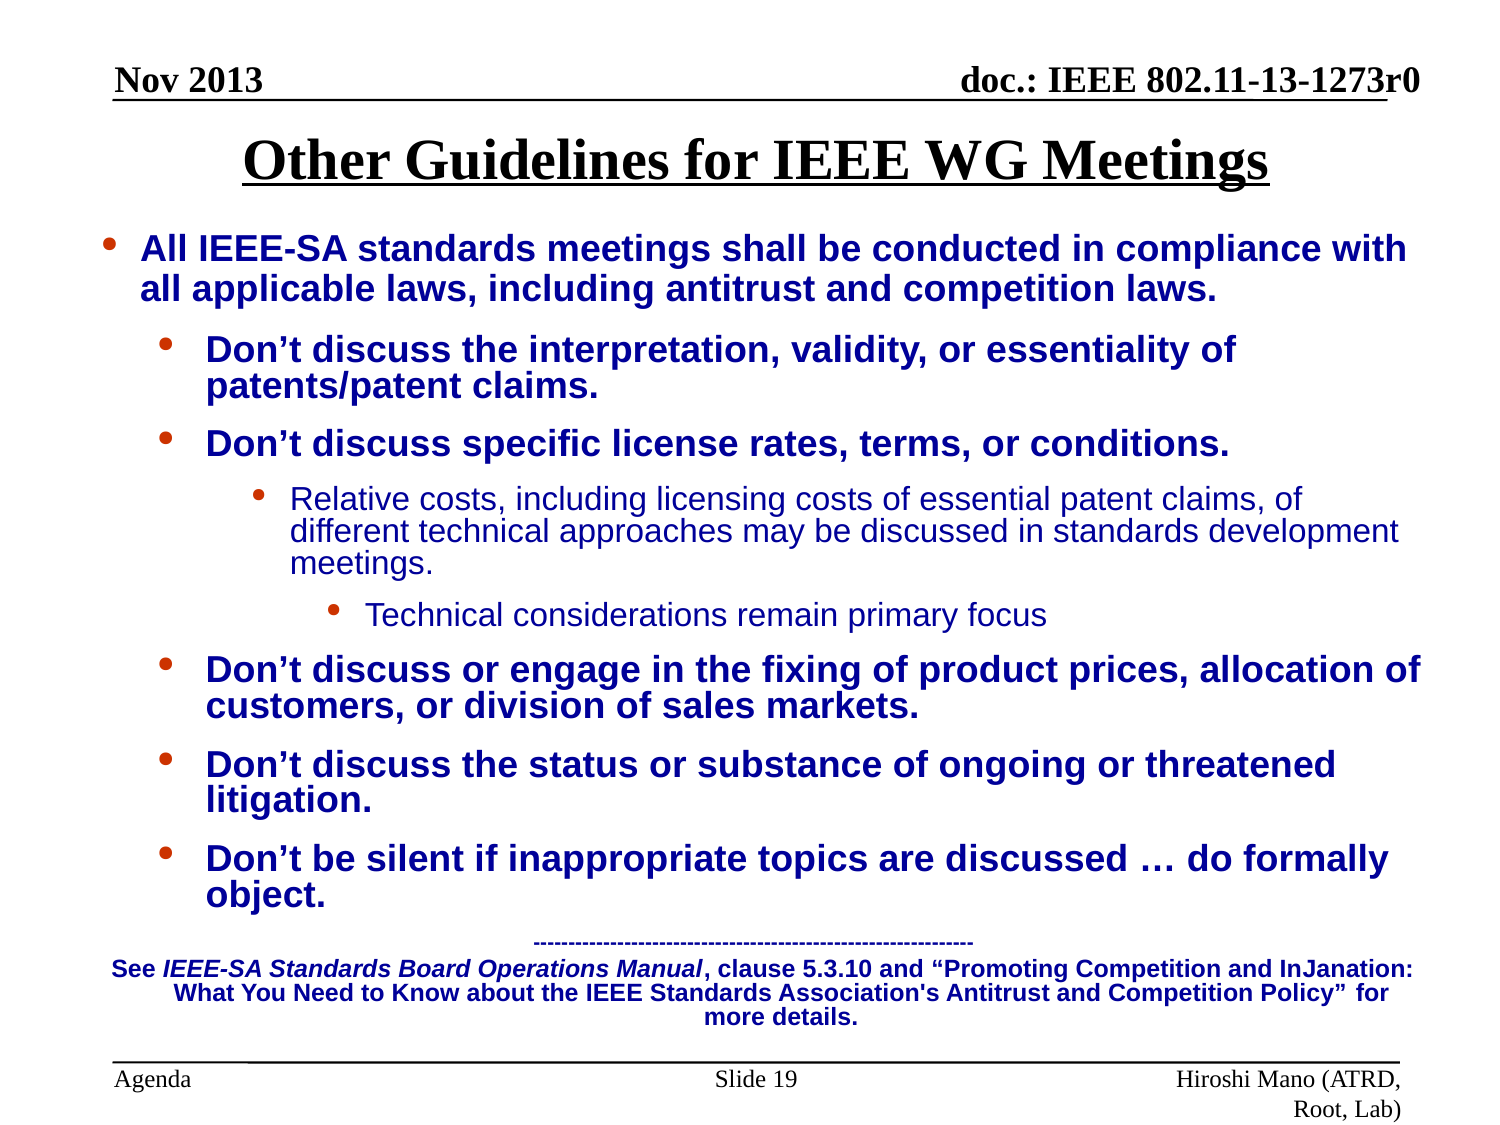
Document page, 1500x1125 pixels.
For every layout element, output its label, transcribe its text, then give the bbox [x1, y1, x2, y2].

text_box All IEEE-SA standards meetings shall be conducted in compliance with all applicable laws, including antitrust and competition laws. Don’t discuss the interpretation, validity, or essentiality of patents/patent claims. Don’t discuss specific license rates, terms, or conditions. Relative costs, including licensing costs of essential patent claims, of different technical approaches may be discussed in standards development meetings. Technical considerations remain primary focus Don’t discuss or engage in the fixing of product prices, allocation of customers, or division of sales markets. Don’t discuss the status or substance of ongoing or threatened litigation. Don’t be silent if inappropriate topics are discussed … do formally object. --------------------------------------------------------------- See IEEE-SA Standards Board Operations Manual, clause 5.3.10 and “Promoting Competition and InJanation: What You Need to Know about the IEEE Standards Association's Antitrust and Competition Policy” for more details. [87, 200, 1438, 1050]
title Other Guidelines for IEEE WG Meetings [62, 112, 1451, 201]
text_box [87, 37, 1438, 163]
footer Hiroshi Mano (ATRD, Root, Lab) [1171, 1061, 1402, 1093]
slide_number Slide 19 [712, 1061, 800, 1093]
